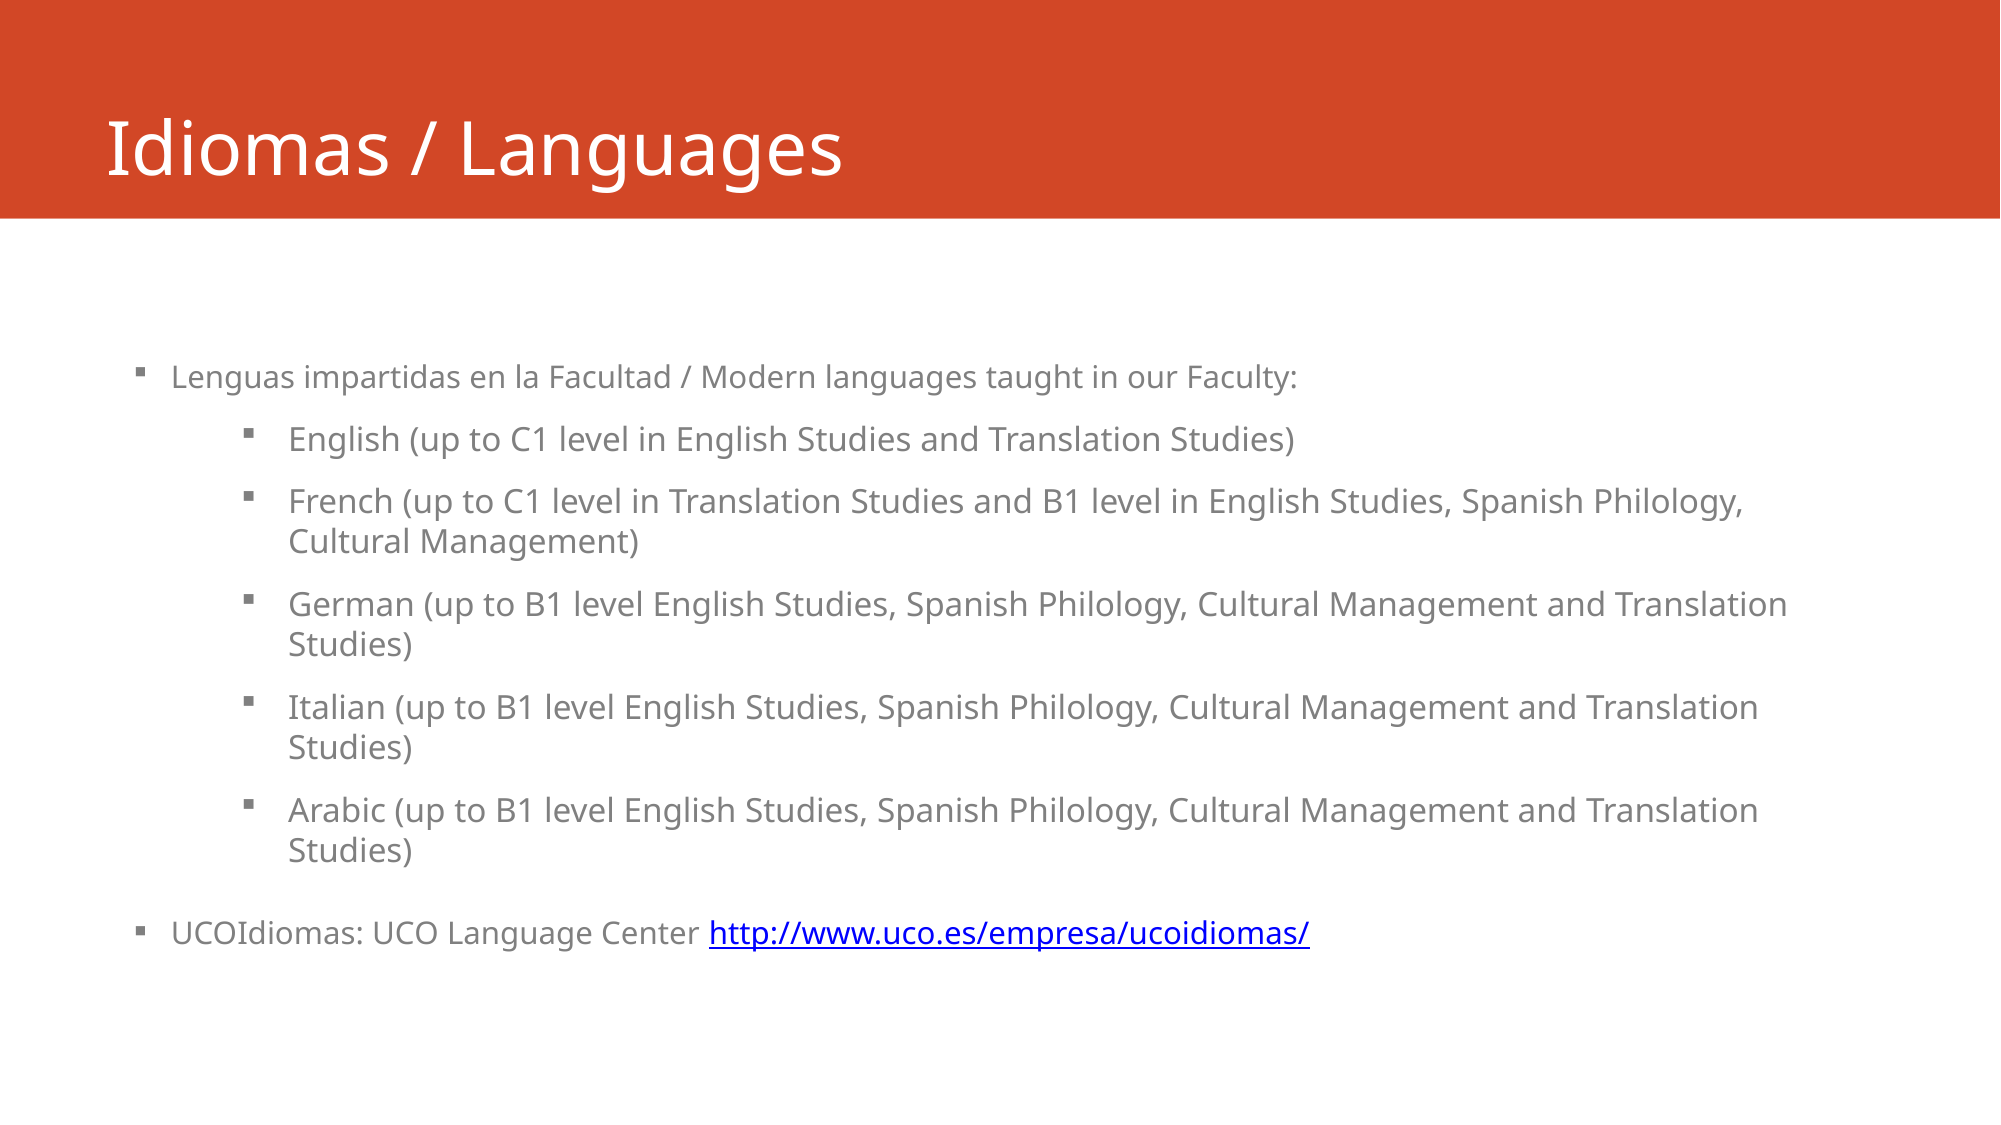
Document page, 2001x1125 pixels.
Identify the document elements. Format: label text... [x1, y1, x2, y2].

list Lenguas impartidas en la Facultad / Modern languages taught in our Faculty: English (up to C1 level in English Studies and Translation Studies) French (up to C1 level in Translation Studies and B1 level in English Studies, Spanish Philology, Cultural Management) German (up to B1 level English Studies, Spanish Philology, Cultural Management and Translation Studies) Italian (up to B1 level English Studies, Spanish Philology, Cultural Management and Translation Studies) Arabic (up to B1 level English Studies, Spanish Philology, Cultural Management and Translation Studies) UCOIdiomas: UCO Language Center http://www.uco.es/empresa/ucoidiomas/ [125, 325, 1878, 1041]
title Idiomas / Languages [98, 0, 1864, 199]
